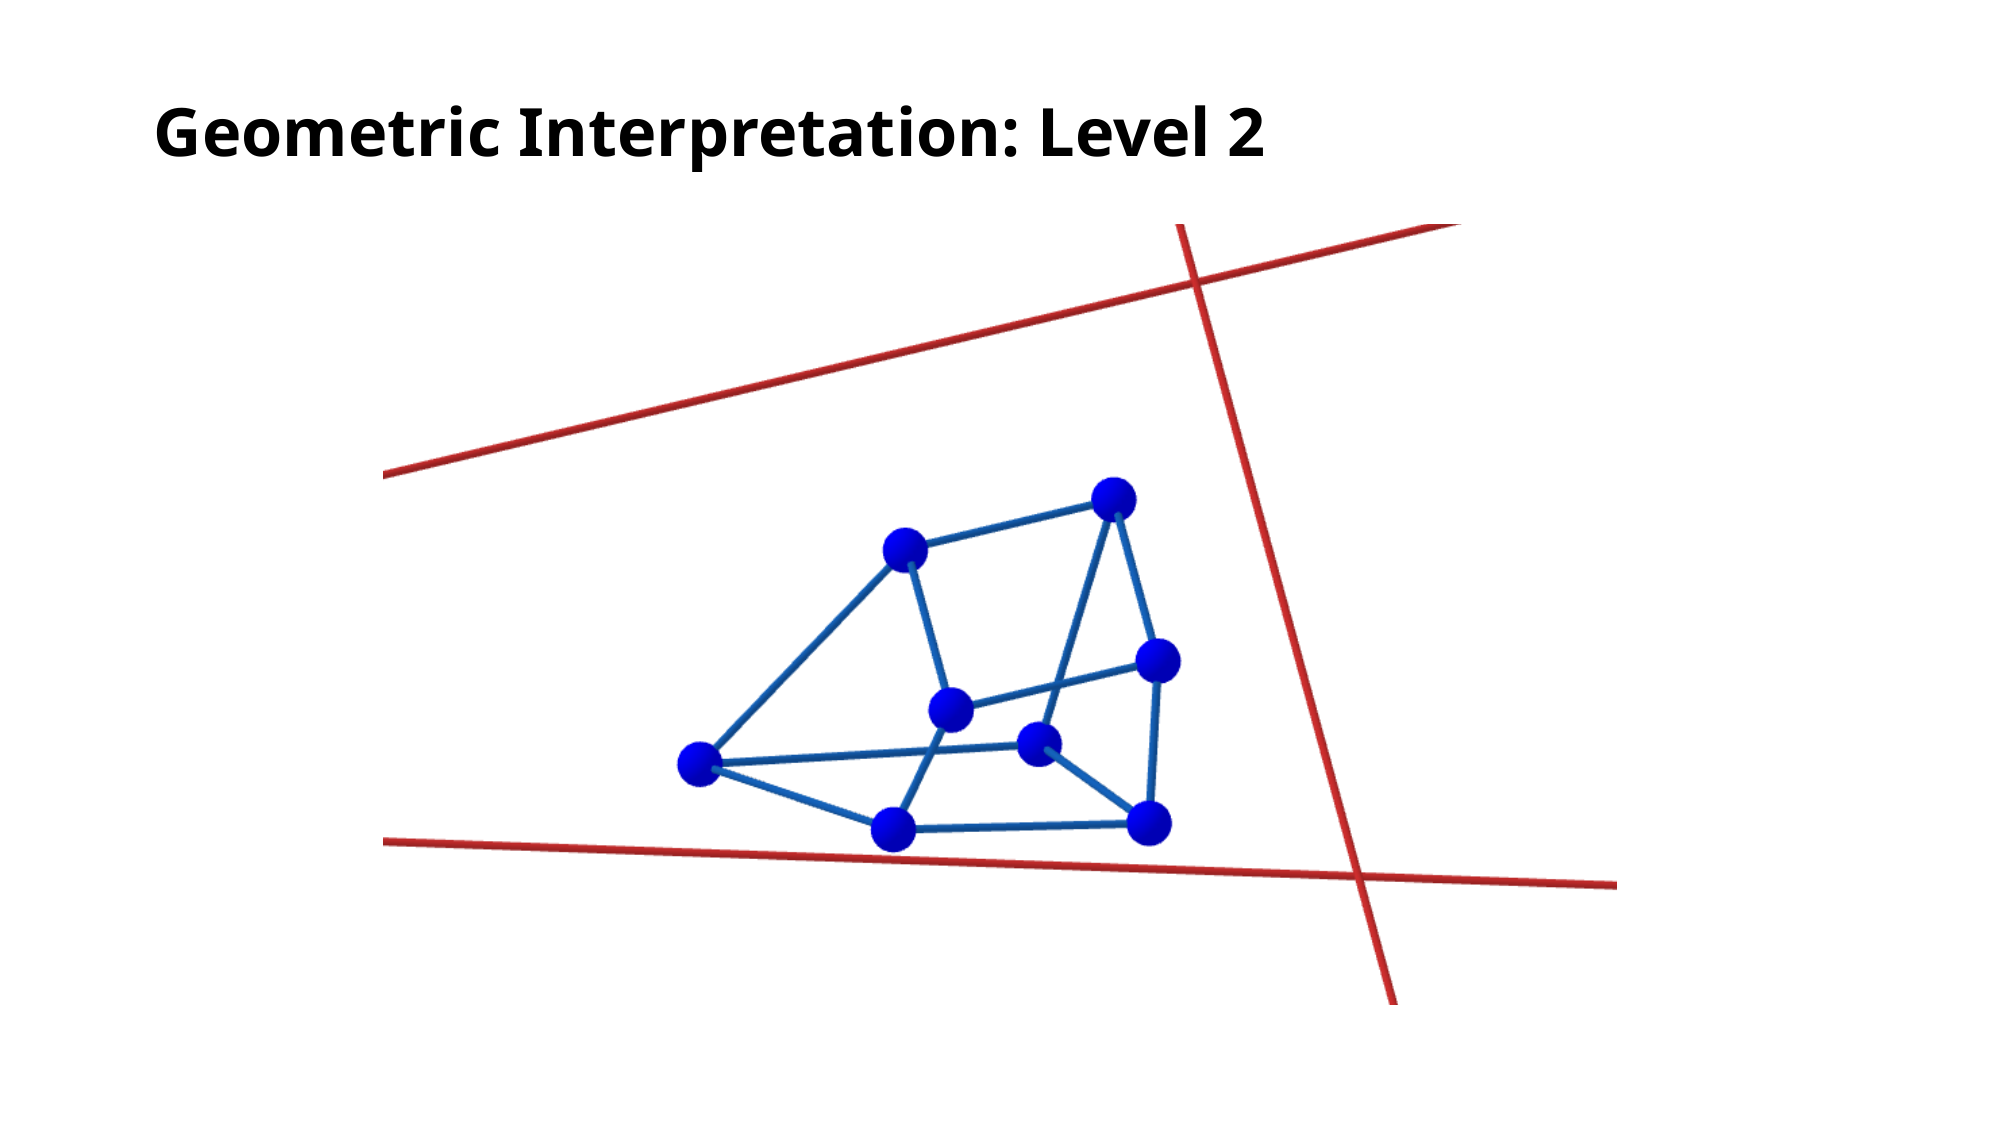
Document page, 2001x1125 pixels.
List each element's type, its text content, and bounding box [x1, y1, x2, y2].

picture [382, 224, 1617, 1005]
title Geometric Interpretation: Level 2 [139, 59, 1864, 211]
